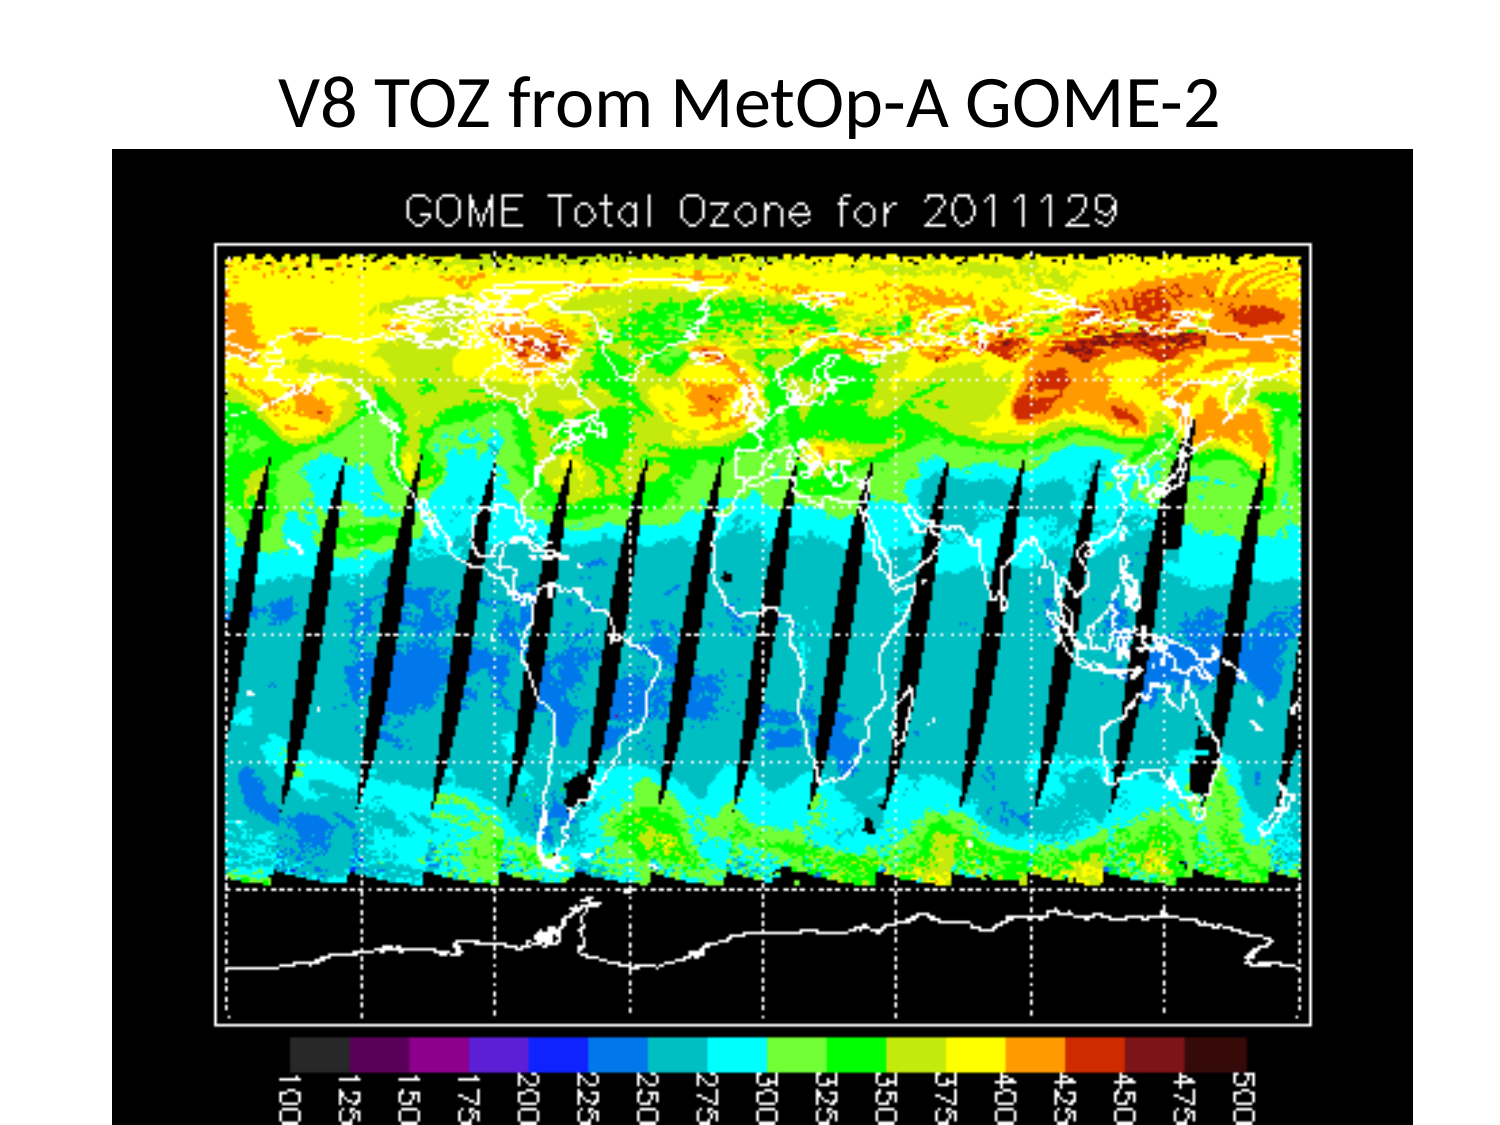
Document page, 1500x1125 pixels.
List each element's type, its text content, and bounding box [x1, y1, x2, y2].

picture [112, 149, 1413, 1125]
title V8 TOZ from MetOp-A GOME-2 [75, 45, 1425, 150]
